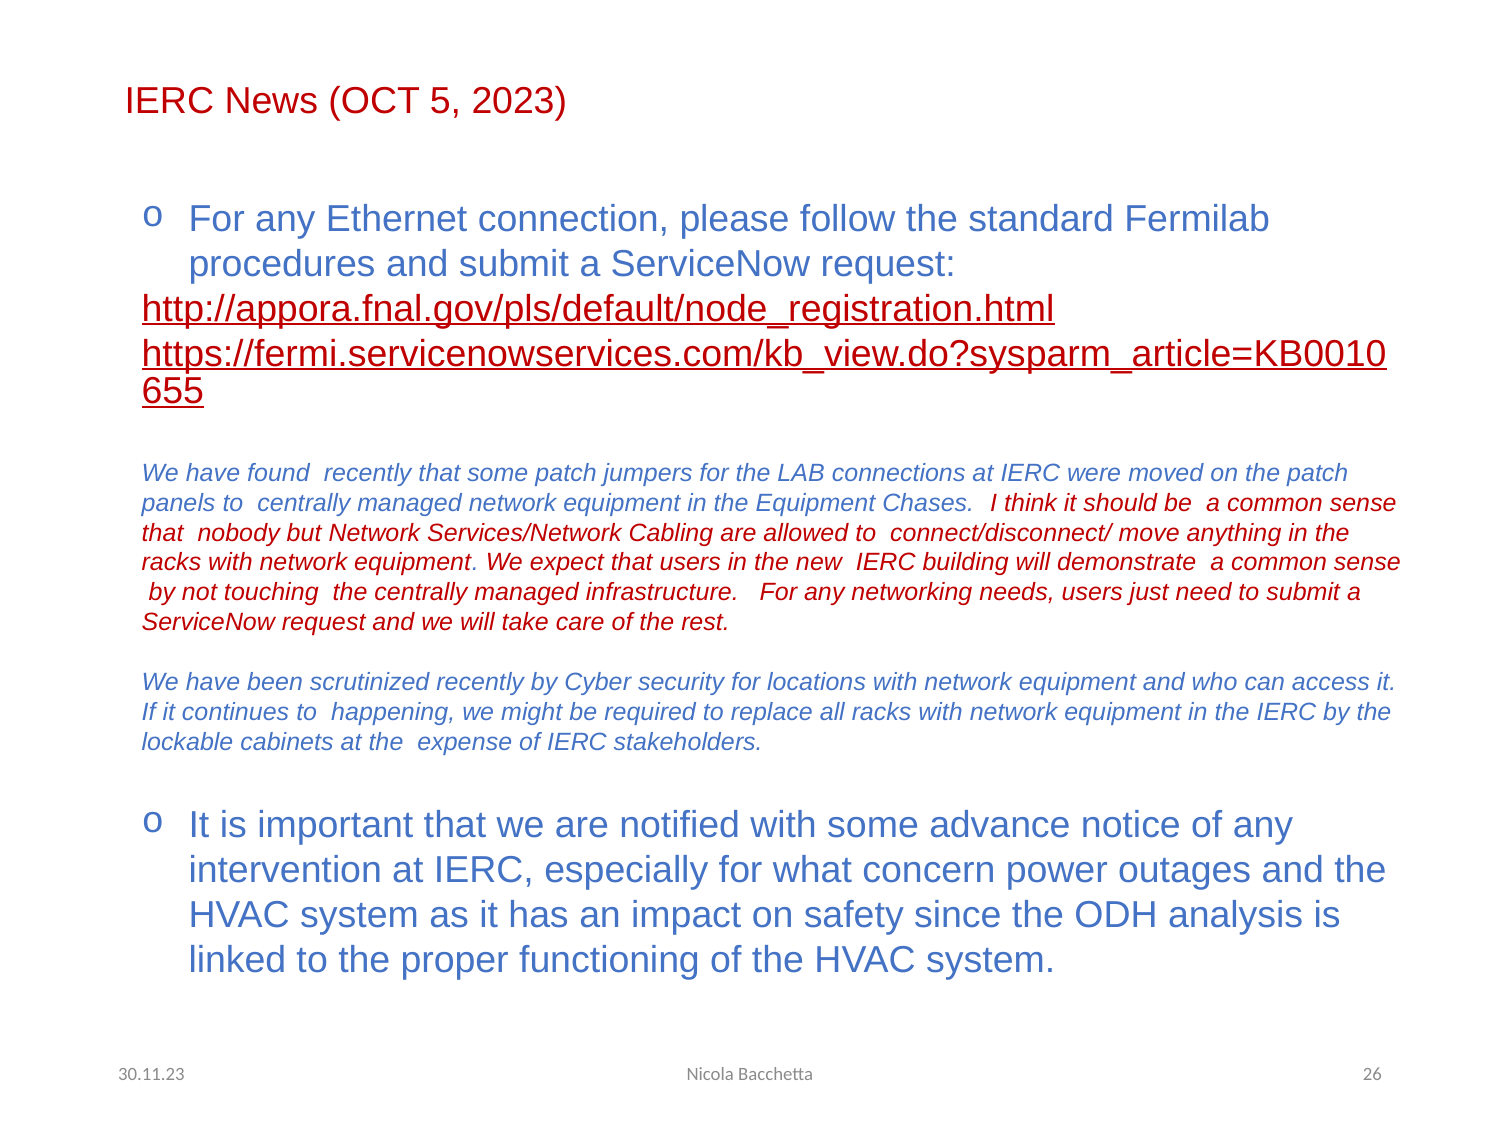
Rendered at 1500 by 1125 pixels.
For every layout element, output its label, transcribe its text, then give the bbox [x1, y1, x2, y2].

footer Nicola Bacchetta [496, 1042, 1004, 1103]
text_box IERC News (OCT 5, 2023) [109, 69, 583, 129]
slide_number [103, 1042, 441, 1103]
slide_number 26 [1059, 1042, 1397, 1103]
text_box For any Ethernet connection, please follow the standard Fermilab procedures and submit a ServiceNow request: http://appora.fnal.gov/pls/default/node_registration.html https://fermi.servicenowservices.com/kb_view.do?sysparm_article=KB0010655 We have found recently that some patch jumpers for the LAB connections at IERC were moved on the patch panels to centrally managed network equipment in the Equipment Chases. I think it should be a common sense that nobody but Network Services/Network Cabling are allowed to connect/disconnect/ move anything in the racks with network equipment. We expect that users in the new IERC building will demonstrate a common sense by not touching the centrally managed infrastructure. For any networking needs, users just need to submit a ServiceNow request and we will take care of the rest. We have been scrutinized recently by Cyber security for locations with network equipment and who can access it. If it continues to happening, we might be required to replace all racks with network equipment in the IERC by the lockable cabinets at the expense of IERC stakeholders. It is important that we are notified with some advance notice of any intervention at IERC, especially for what concern power outages and the HVAC system as it has an impact on safety since the ODH analysis is linked to the proper functioning of the HVAC system. [126, 186, 1420, 951]
